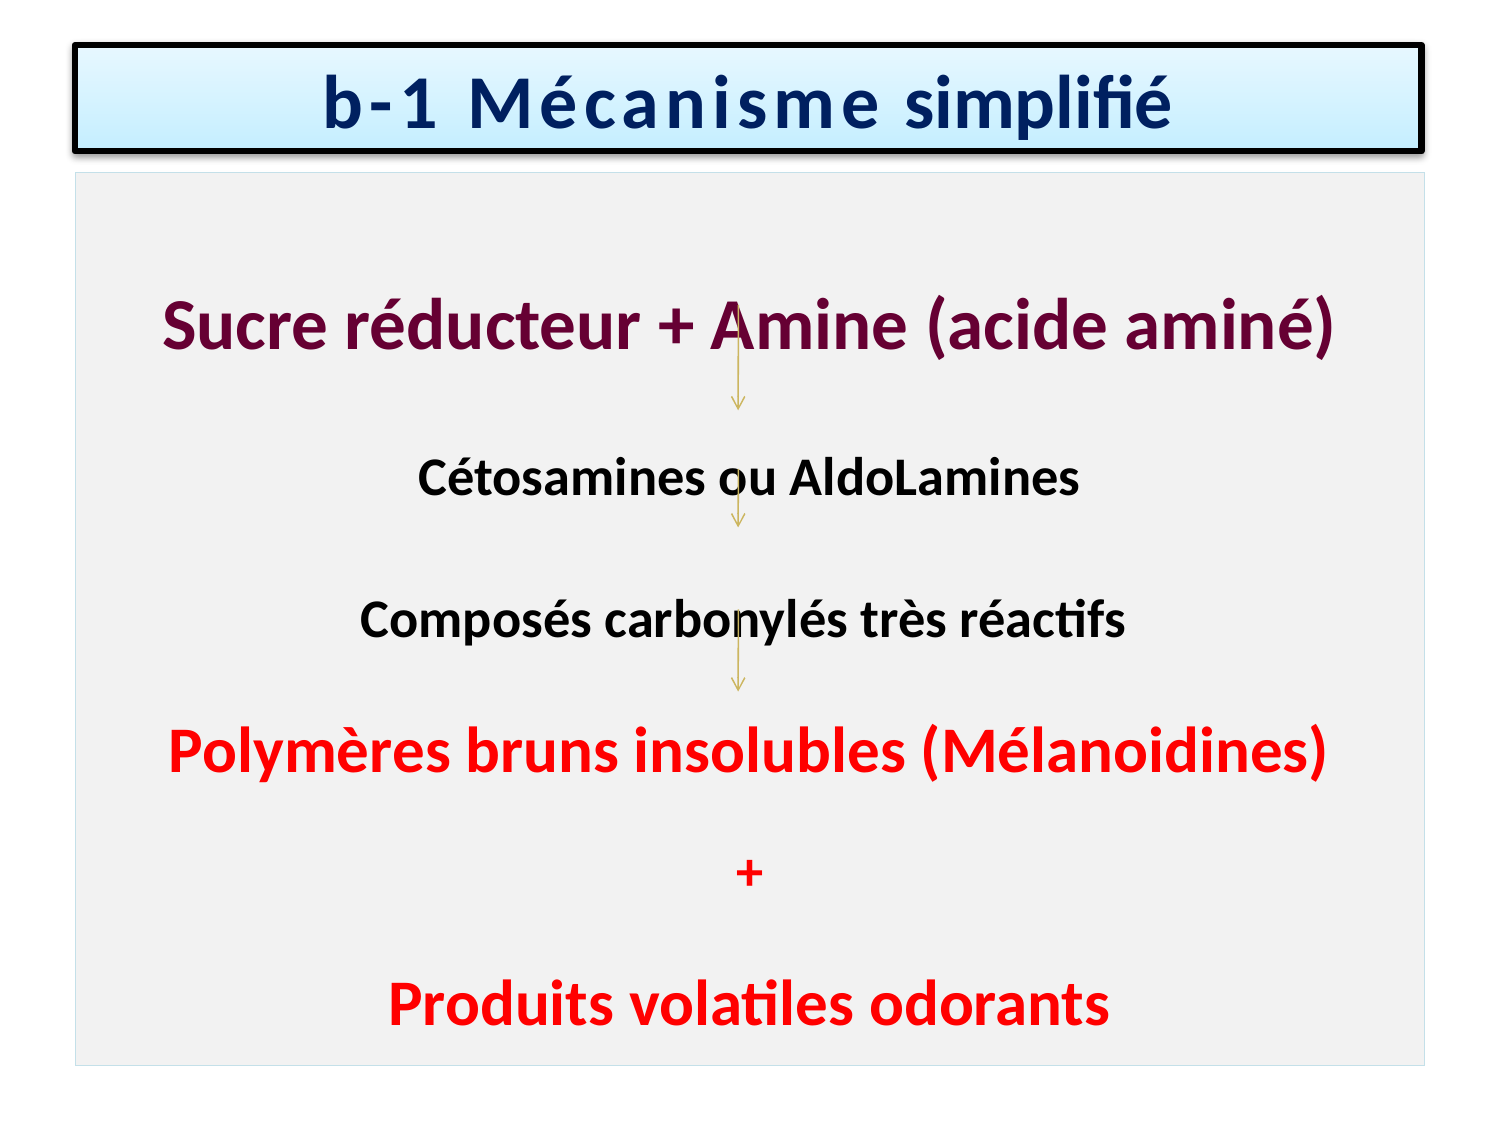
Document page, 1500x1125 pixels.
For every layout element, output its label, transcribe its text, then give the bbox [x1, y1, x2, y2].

title b-1 Mécanisme simplifié [74, 44, 1422, 152]
list Sucre réducteur + Amine (acide aminé) Cétosamines ou AldoLamines Composés carbonylés très réactifs Polymères bruns insolubles (Mélanoidines) + Produits volatiles odorants [75, 172, 1425, 1066]
